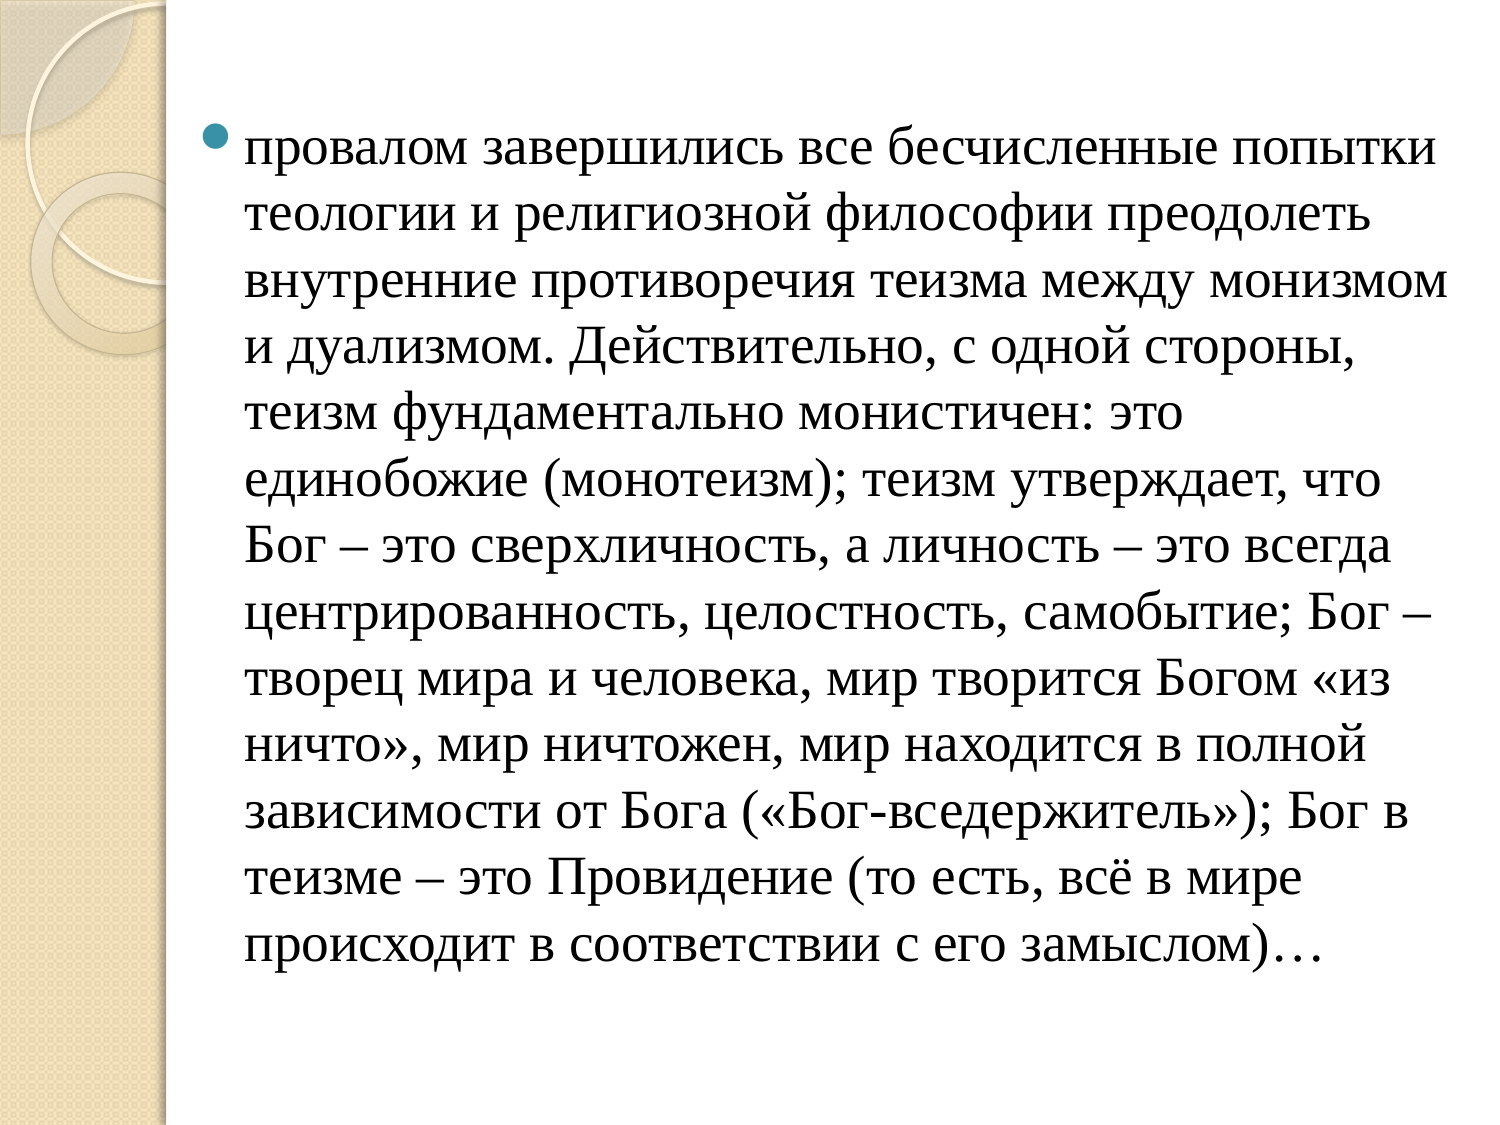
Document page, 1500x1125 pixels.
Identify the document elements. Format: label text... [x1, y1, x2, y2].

list провалом завершились все бесчисленные попытки теологии и религиозной философии преодолеть внутренние противоречия теизма между монизмом и дуализмом. Действительно, с одной стороны, теизм фундаментально монистичен: это единобожие (монотеизм); теизм утверждает, что Бог – это сверхличность, а личность – это всегда центрированность, целостность, самобытие; Бог – творец мира и человека, мир творится Богом «из ничто», мир ничтожен, мир находится в полной зависимости от Бога («Бог-вседержитель»); Бог в теизме – это Провидение (то есть, всё в мире происходит в соответствии с его замыслом)… [171, 101, 1466, 1025]
